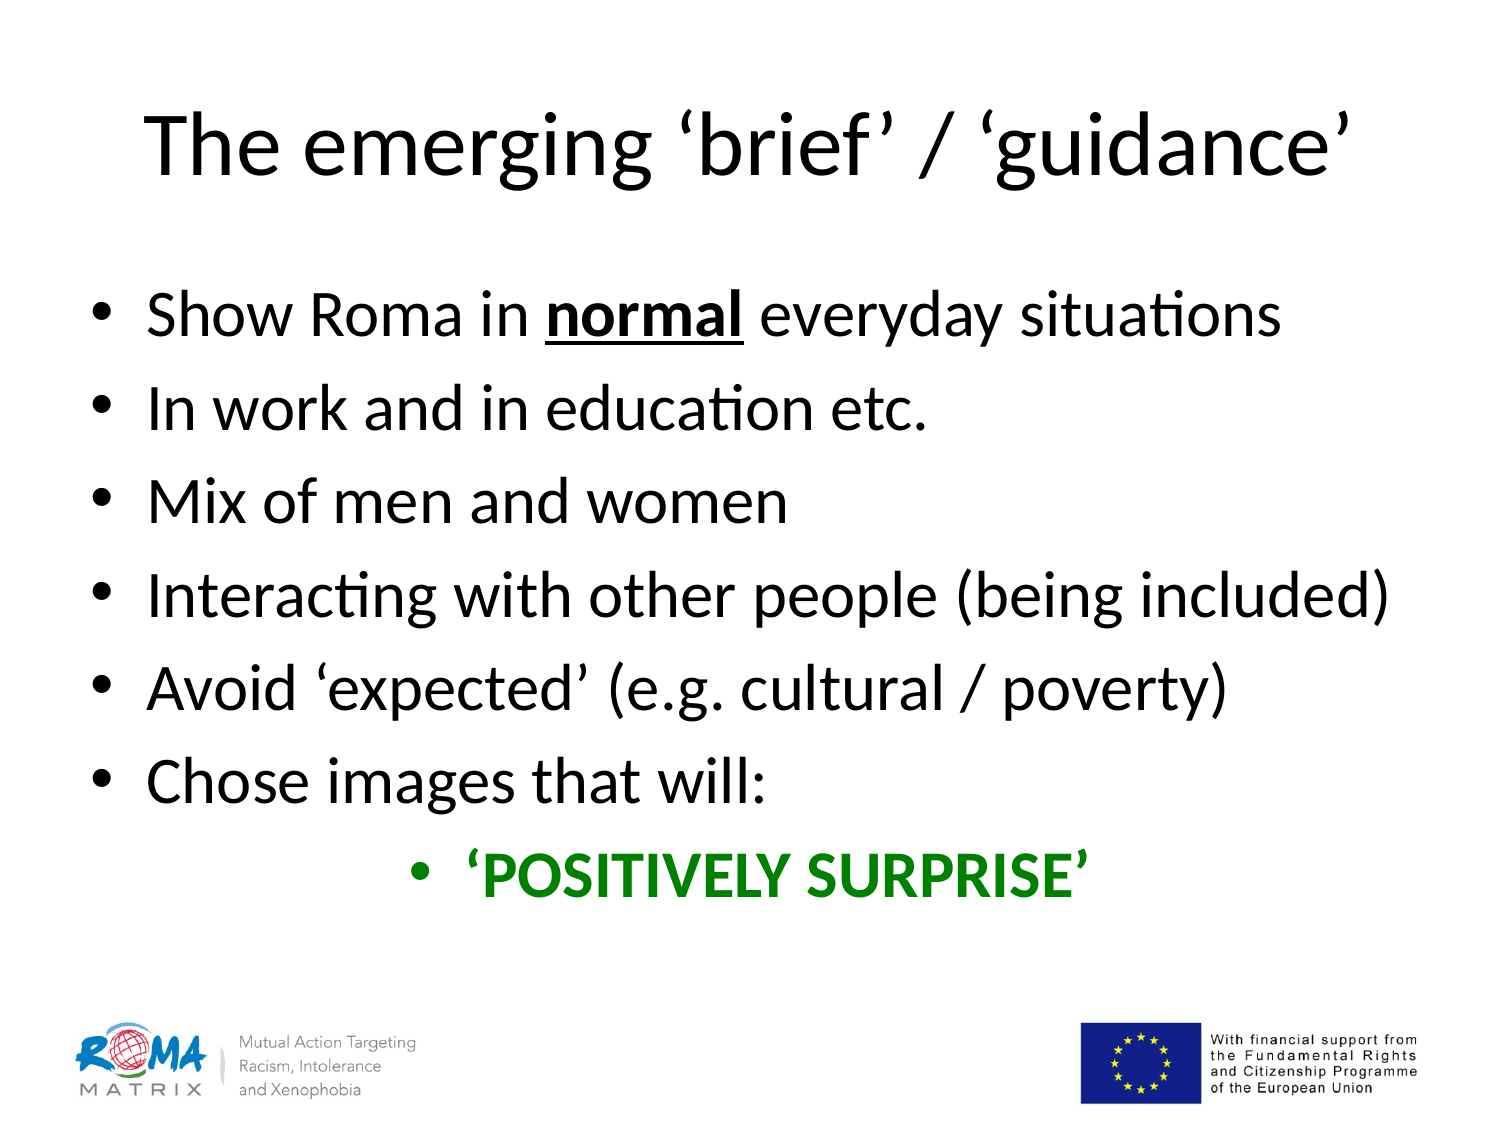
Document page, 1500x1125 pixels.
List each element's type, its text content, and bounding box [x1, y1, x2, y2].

list Show Roma in normal everyday situations In work and in education etc. Mix of men and women Interacting with other people (being included) Avoid ‘expected’ (e.g. cultural / poverty) Chose images that will: ‘POSITIVELY SURPRISE’ [75, 262, 1425, 1005]
picture [1076, 1020, 1424, 1106]
picture [64, 1011, 432, 1107]
title The emerging ‘brief’ / ‘guidance’ [75, 45, 1425, 233]
